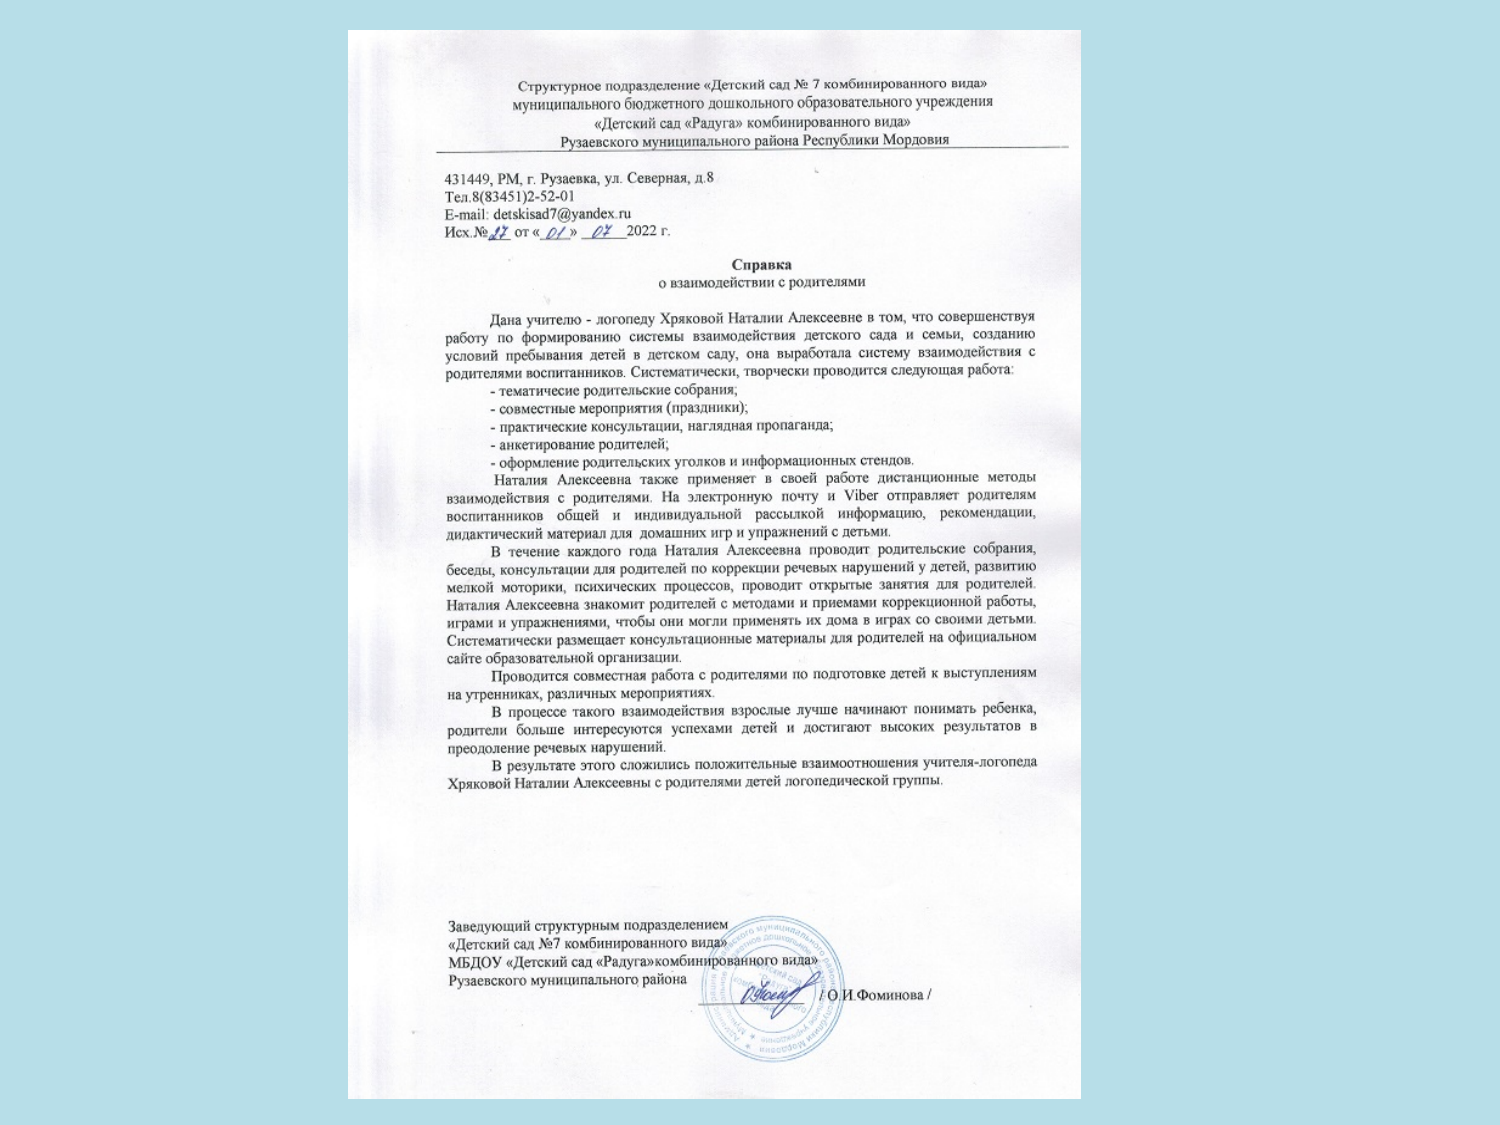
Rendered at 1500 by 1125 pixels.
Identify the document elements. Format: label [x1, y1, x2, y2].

list [348, 30, 1081, 1099]
